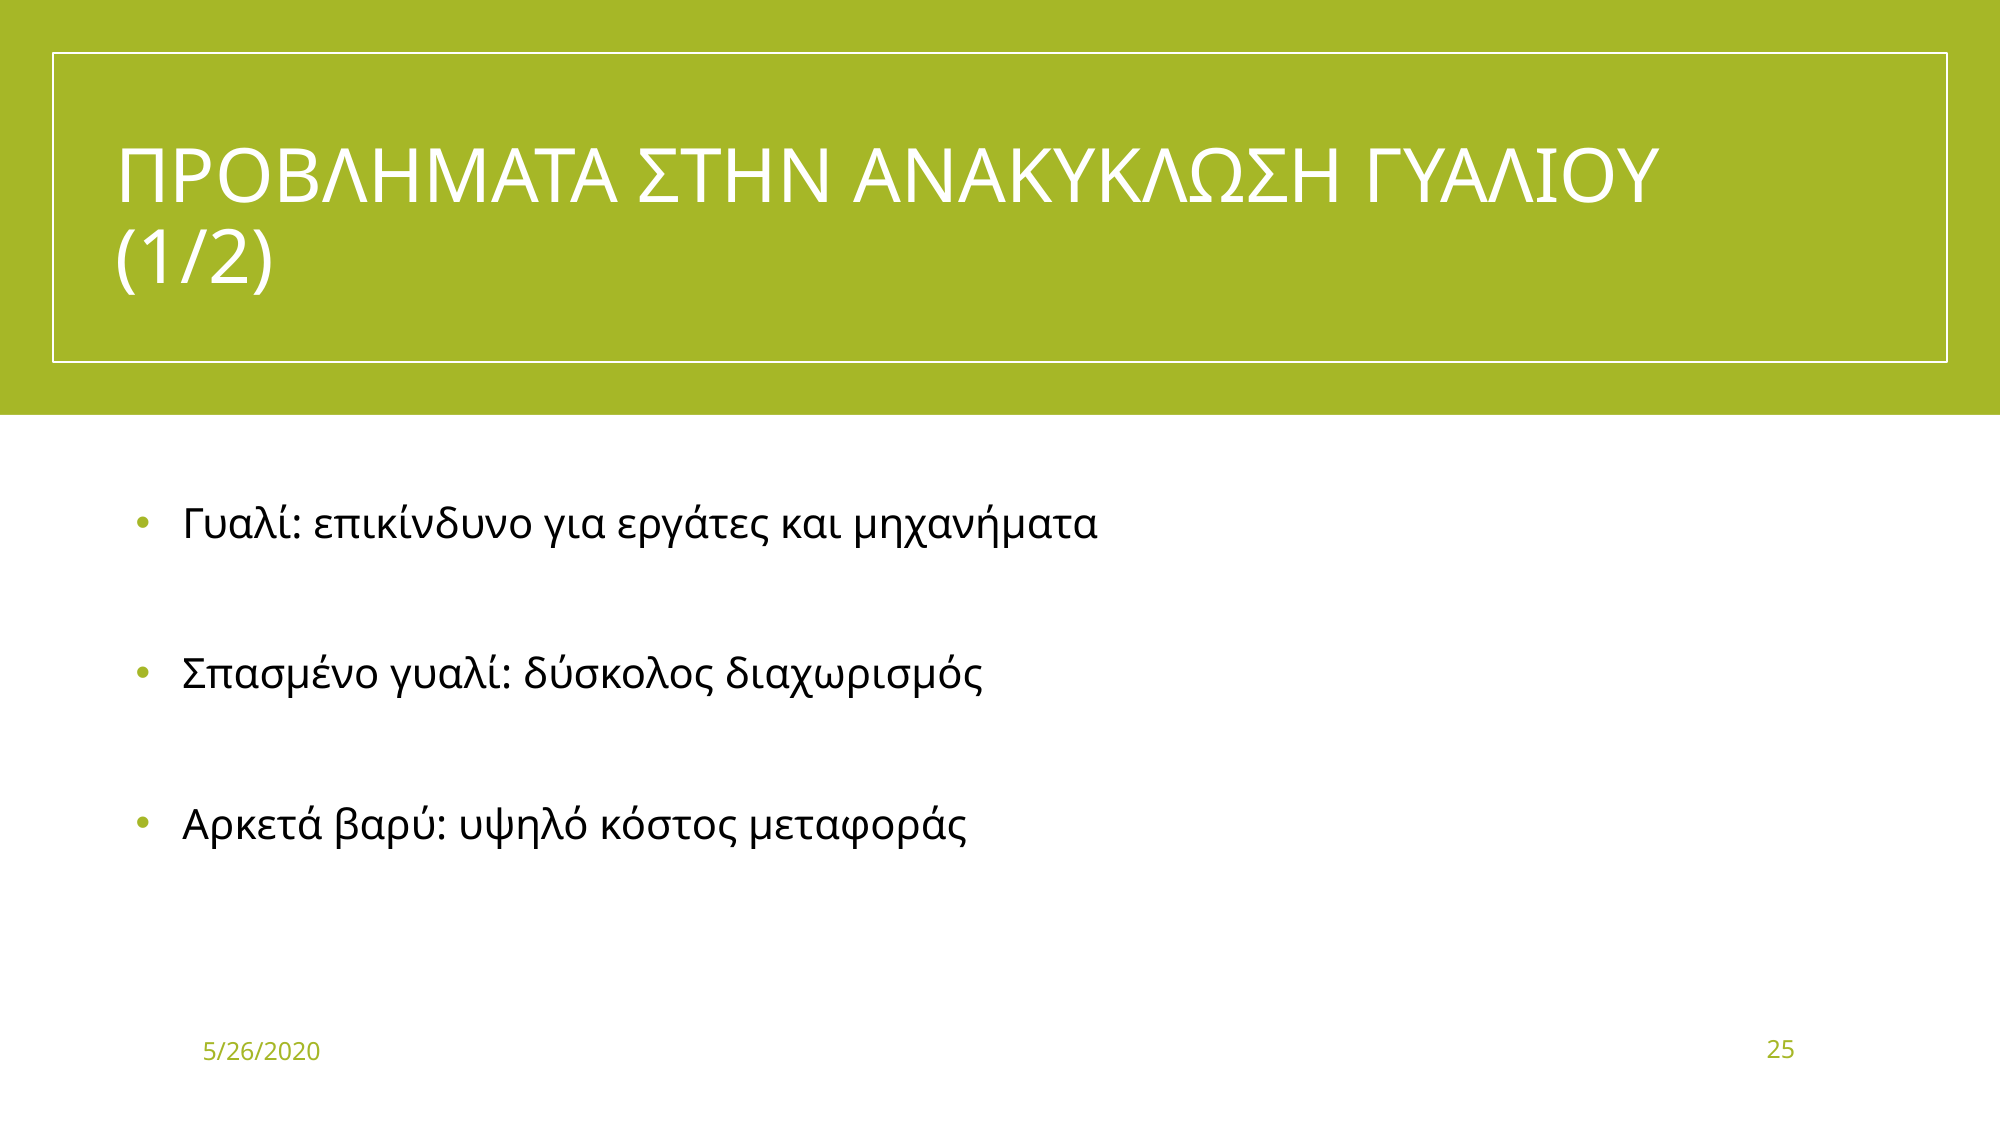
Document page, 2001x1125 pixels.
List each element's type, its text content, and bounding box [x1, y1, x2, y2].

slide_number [187, 1020, 570, 1081]
slide_number 25 [1530, 1020, 1811, 1081]
text_box Γυαλί: επικίνδυνο για εργάτες και μηχανήματα Σπασμένο γυαλί: δύσκολος διαχωρισμός Αρκετά βαρύ: υψηλό κόστος μεταφοράς [120, 489, 1347, 955]
text_box [52, 52, 1948, 363]
text_box [0, 0, 2000, 414]
text_box [0, 414, 2000, 1125]
title ΠΡΟΒΛΗΜΑΤΑ ΣΤΗΝ ΑΝΑΚΥΚΛΩΣΗ ΓΥΑΛΙΟΥ (1/2) [100, 107, 1721, 331]
